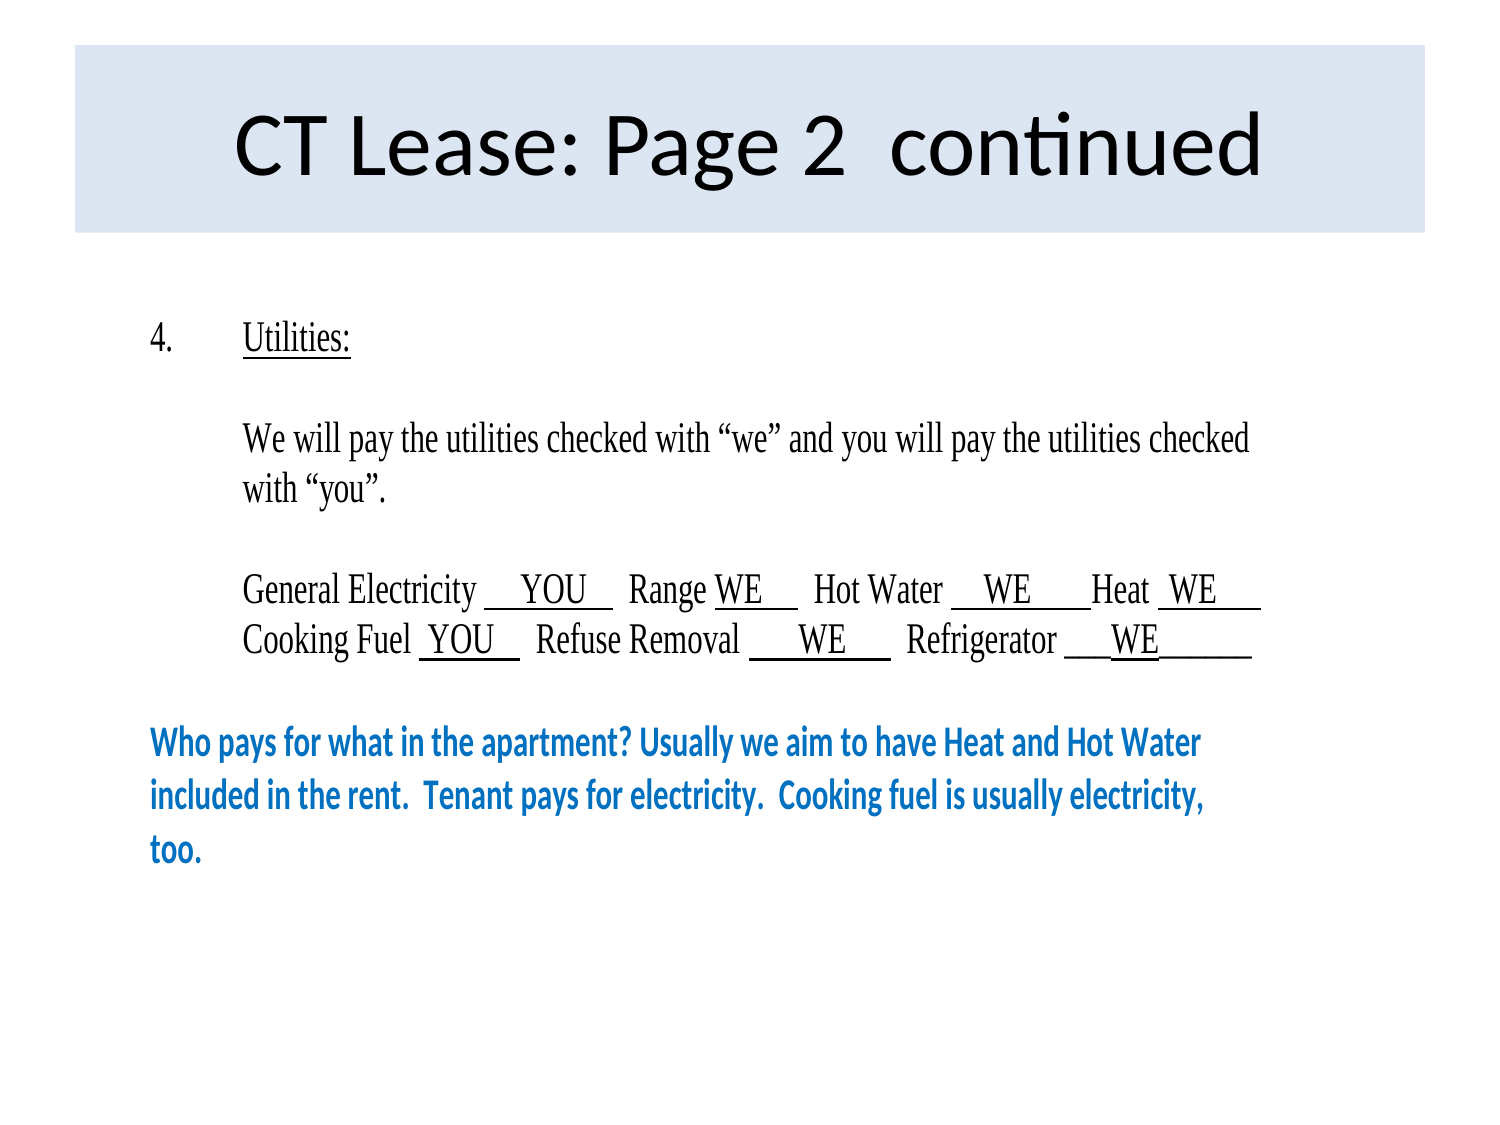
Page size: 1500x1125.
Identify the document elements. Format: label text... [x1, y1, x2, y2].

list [149, 312, 1263, 876]
title CT Lease: Page 2 continued [75, 45, 1425, 233]
